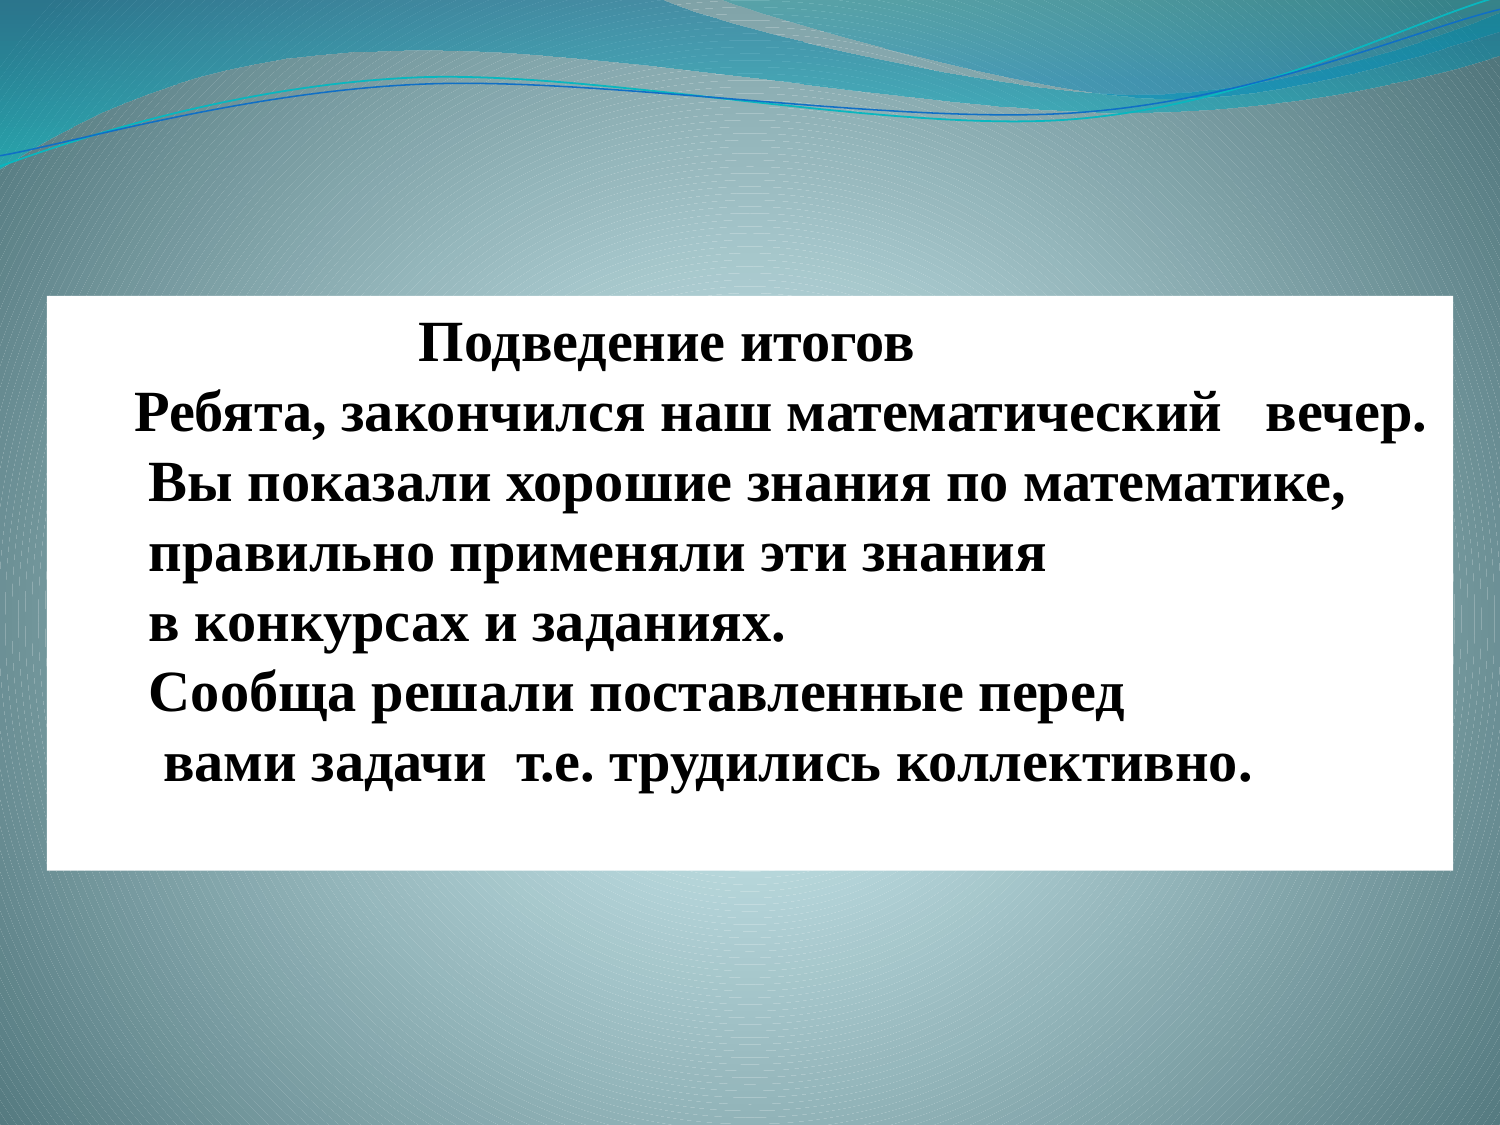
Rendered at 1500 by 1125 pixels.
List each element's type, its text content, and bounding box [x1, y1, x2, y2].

text_box Подведение итогов Ребята, закончился наш математический вечер. Вы показали хорошие знания по математике, правильно применяли эти знания в конкурсах и заданиях. Сообща решали поставленные перед вами задачи т.е. трудились коллективно. [46, 295, 1454, 871]
